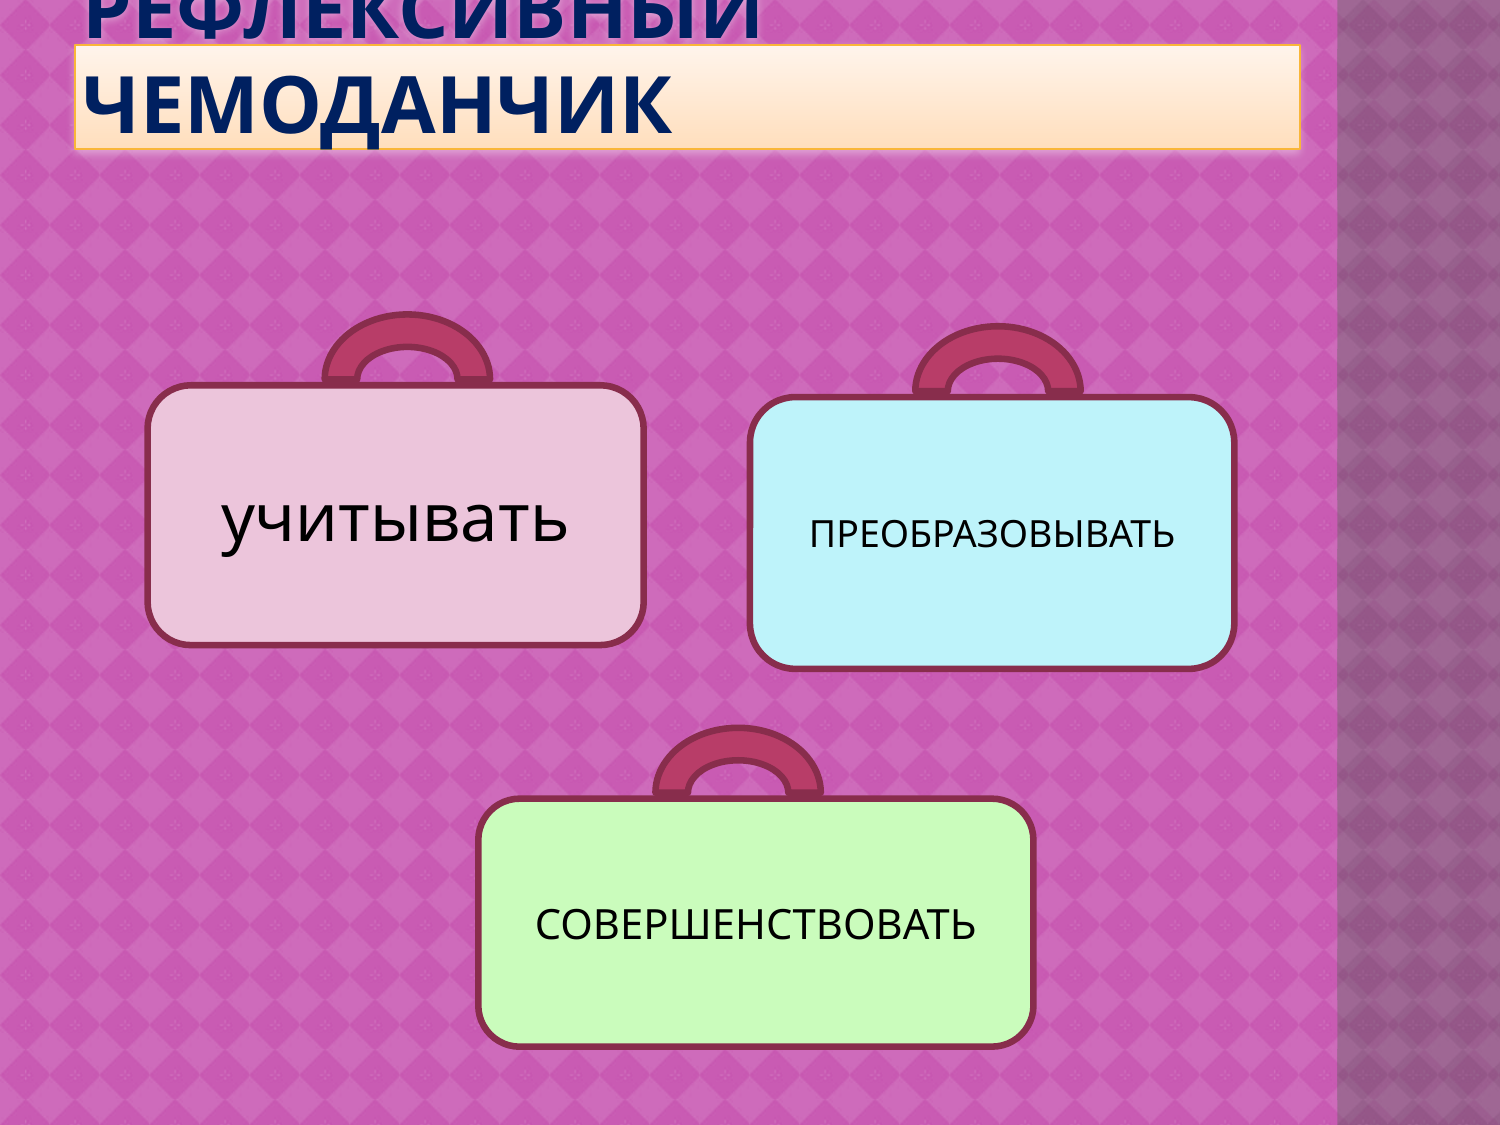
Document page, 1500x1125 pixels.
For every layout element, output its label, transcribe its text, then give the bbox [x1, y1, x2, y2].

text_box [912, 322, 1084, 395]
text_box ПРЕОБРАЗОВЫВАТЬ [746, 393, 1238, 673]
text_box [321, 311, 494, 383]
text_box [652, 724, 825, 795]
text_box СОВЕРШЕНСТВОВАТЬ [475, 795, 1037, 1050]
title РЕФЛЕКСИВНЫЙ ЧЕМОДАНЧИК [74, 44, 1301, 150]
text_box учитывать [144, 381, 647, 649]
